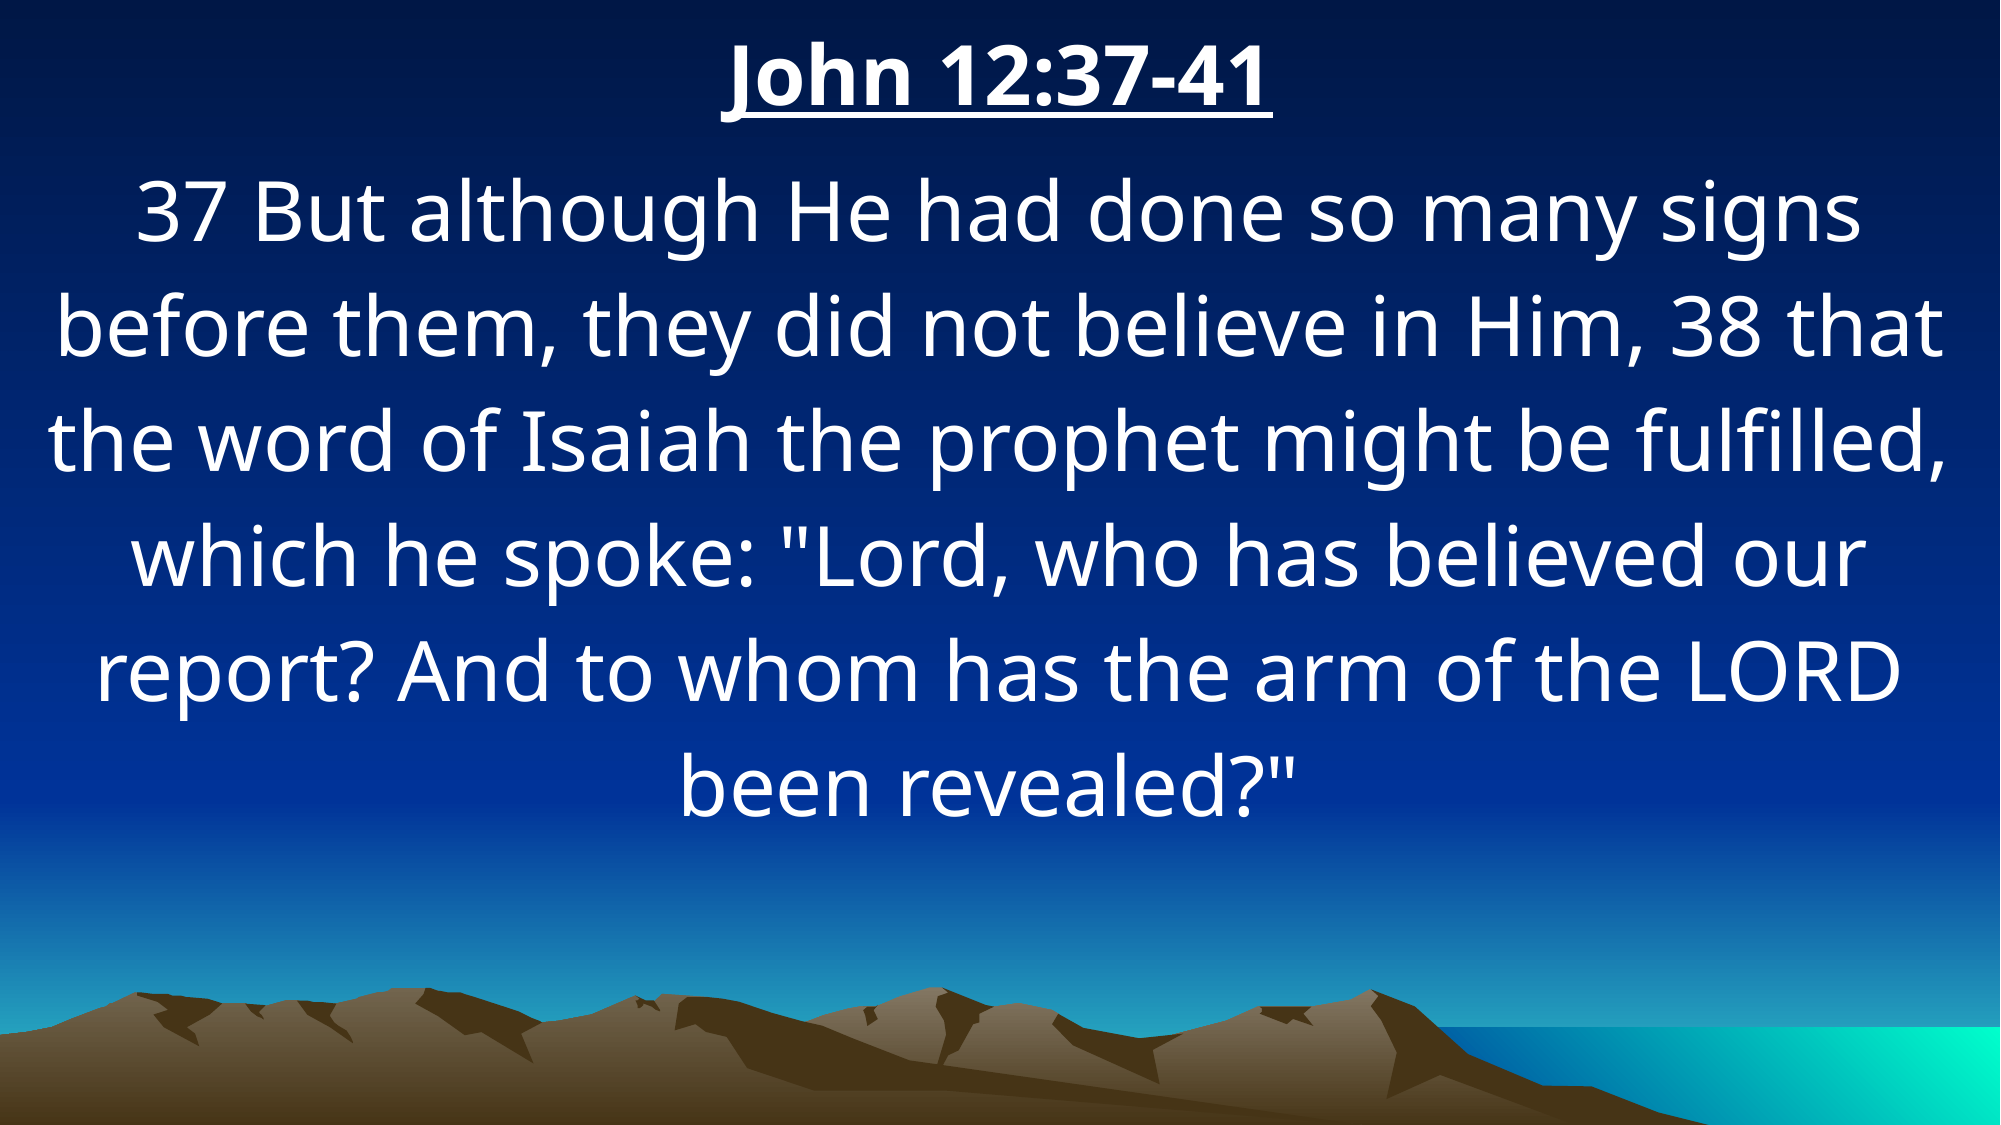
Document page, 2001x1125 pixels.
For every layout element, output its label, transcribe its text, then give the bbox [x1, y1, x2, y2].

text_box John 12:37-41 37 But although He had done so many signs before them, they did not believe in Him, 38 that the word of Isaiah the prophet might be fulfilled, which he spoke: "Lord, who has believed our report? And to whom has the arm of the LORD been revealed?" [0, 0, 2000, 825]
